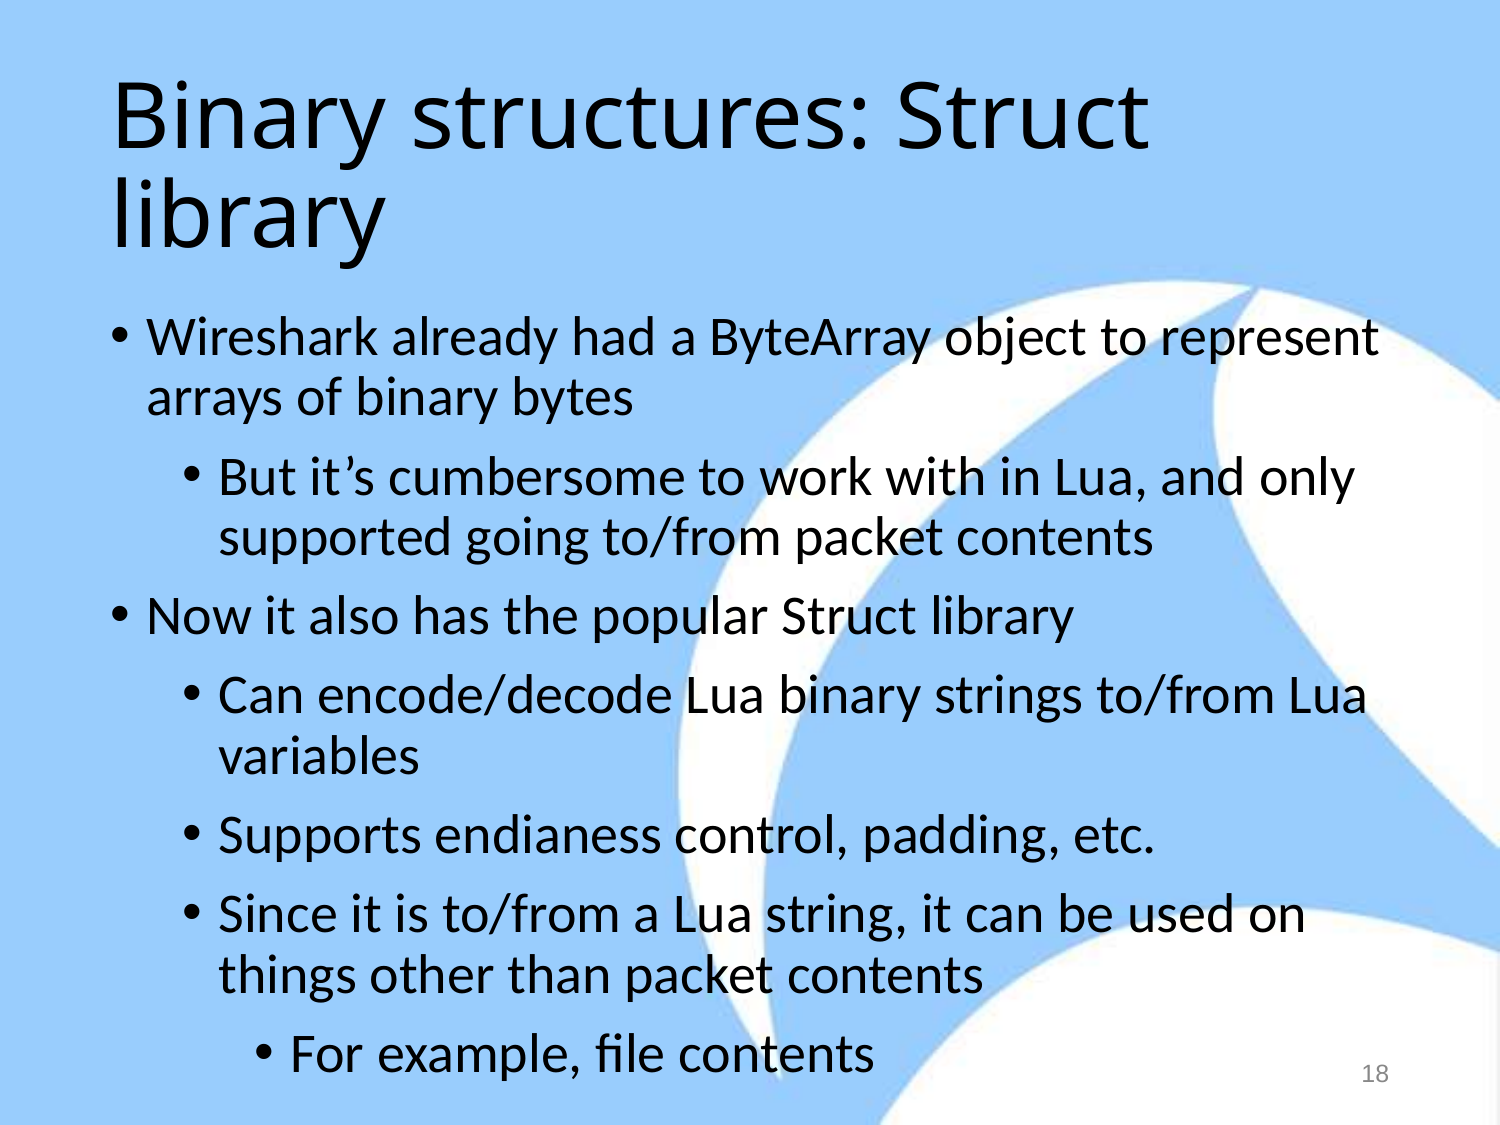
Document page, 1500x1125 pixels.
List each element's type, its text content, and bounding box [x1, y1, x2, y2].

title Binary structures: Struct library [102, 37, 1398, 298]
slide_number 18 [1058, 1050, 1398, 1095]
list Wireshark already had a ByteArray object to represent arrays of binary bytes But it’s cumbersome to work with in Lua, and only supported going to/from packet contents Now it also has the popular Struct library Can encode/decode Lua binary strings to/from Lua variables Supports endianess control, padding, etc. Since it is to/from a Lua string, it can be used on things other than packet contents For example, file contents [102, 298, 1398, 1125]
picture [0, 0, 1500, 1125]
